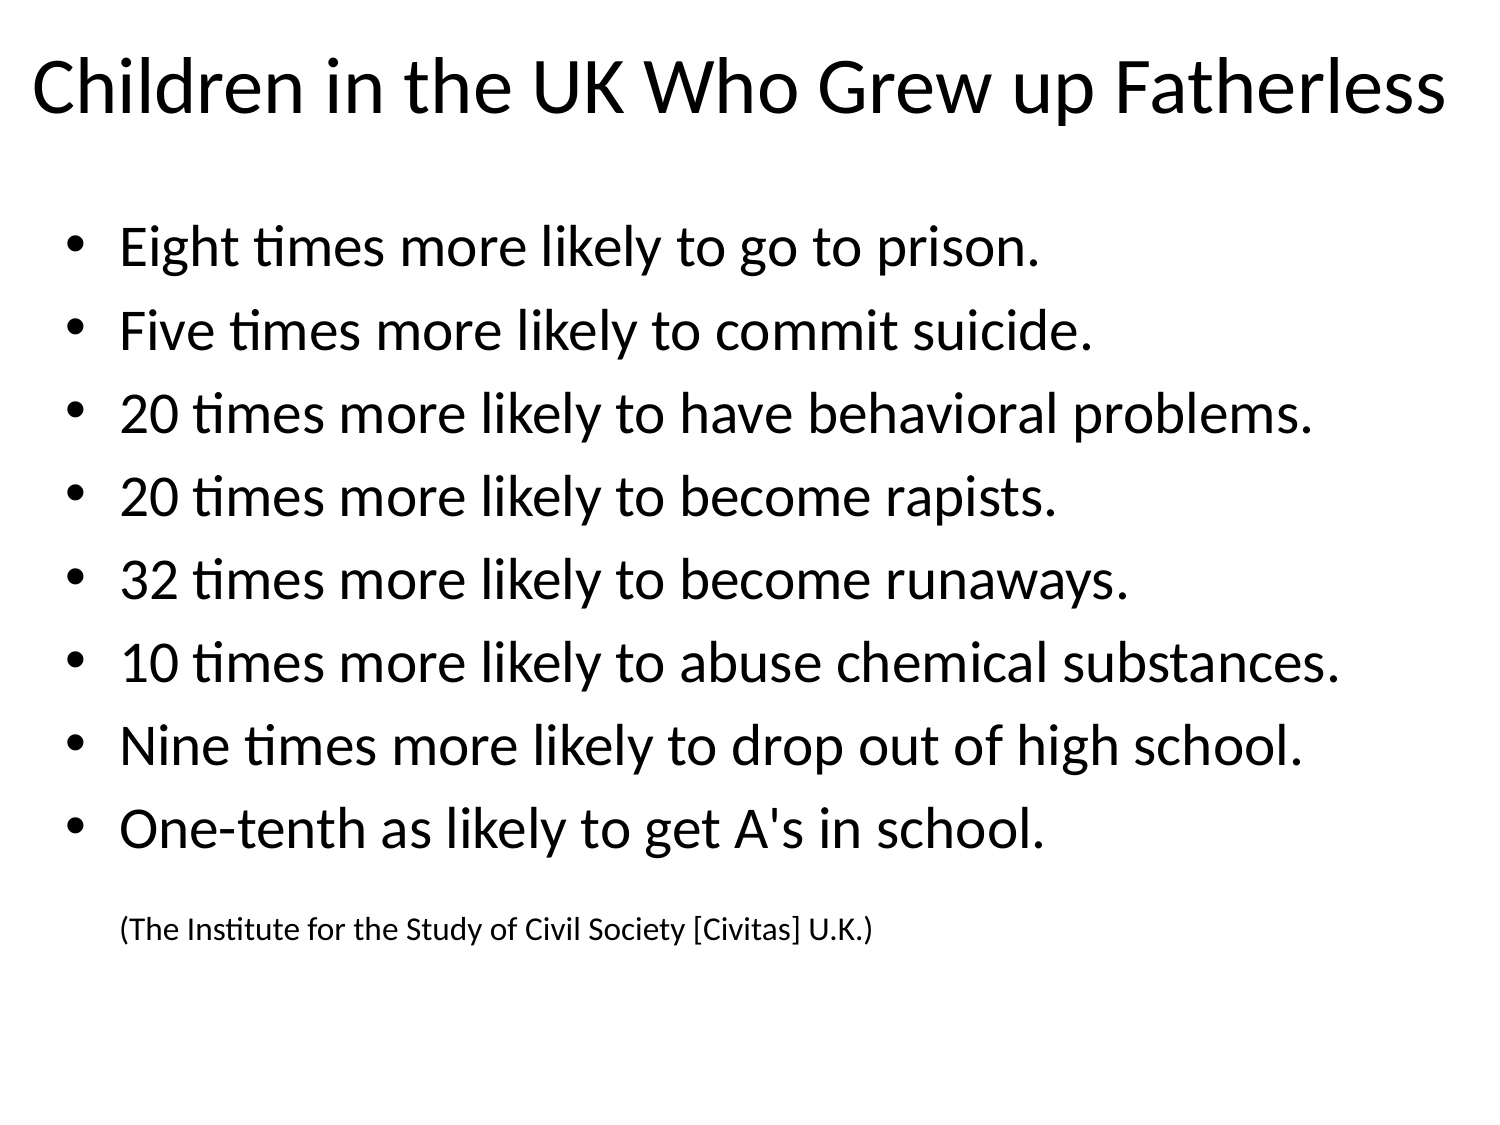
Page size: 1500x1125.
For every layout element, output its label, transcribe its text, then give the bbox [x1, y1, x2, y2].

title Children in the UK Who Grew up Fatherless [0, 0, 1500, 175]
list Eight times more likely to go to prison. Five times more likely to commit suicide. 20 times more likely to have behavioral problems. 20 times more likely to become rapists. 32 times more likely to become runaways. 10 times more likely to abuse chemical substances. Nine times more likely to drop out of high school. One-tenth as likely to get A's in school. (The Institute for the Study of Civil Society [Civitas] U.K.) [50, 200, 1475, 1005]
